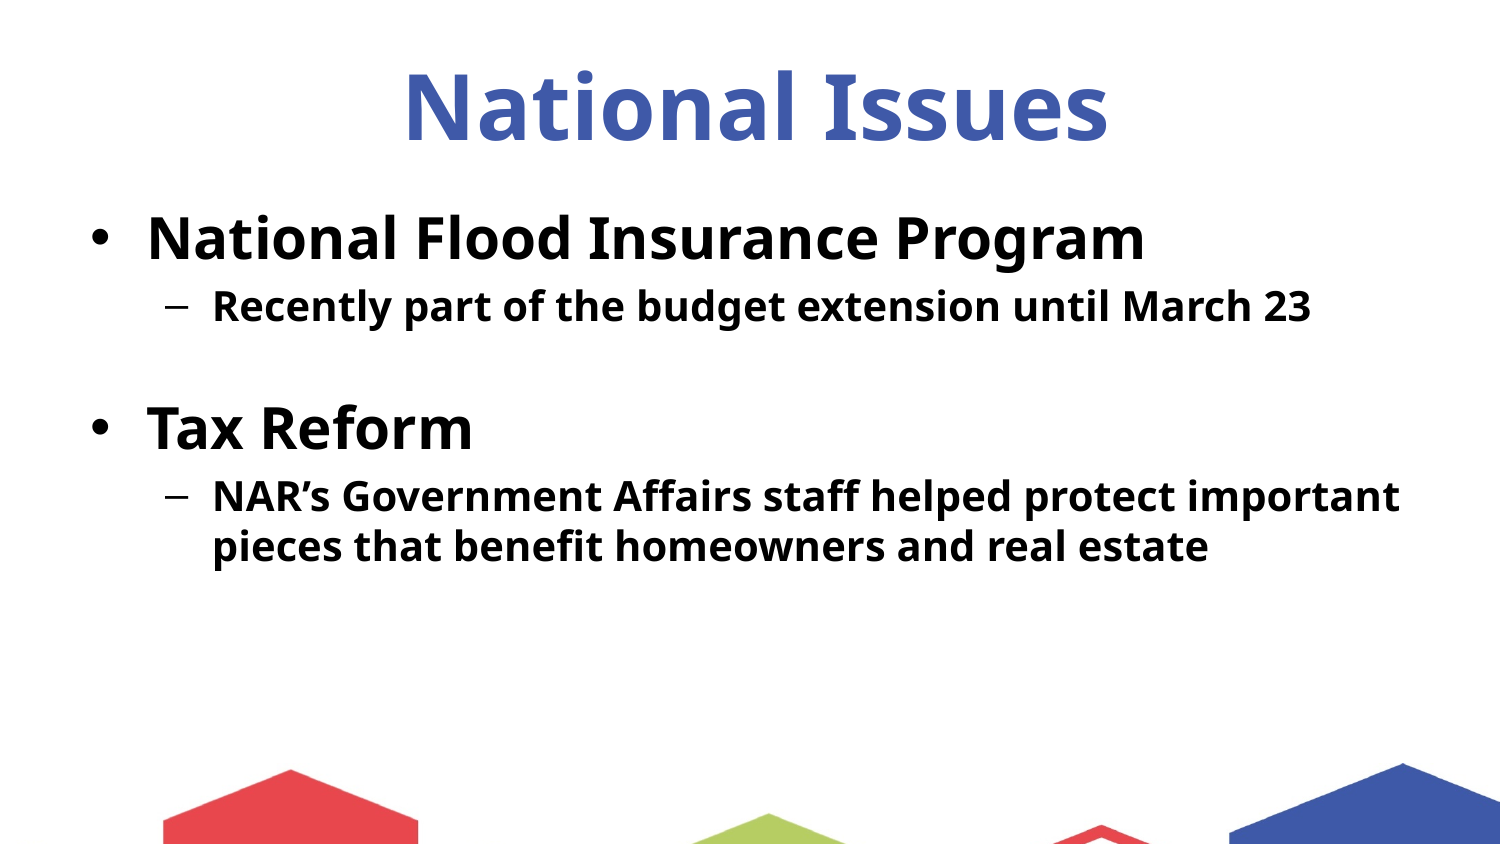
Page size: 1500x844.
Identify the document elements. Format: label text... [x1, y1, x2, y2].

list National Flood Insurance Program Recently part of the budget extension until March 23 Tax Reform NAR’s Government Affairs staff helped protect important pieces that benefit homeowners and real estate [75, 193, 1425, 697]
title National Issues [12, 33, 1500, 175]
picture [0, 762, 1500, 844]
